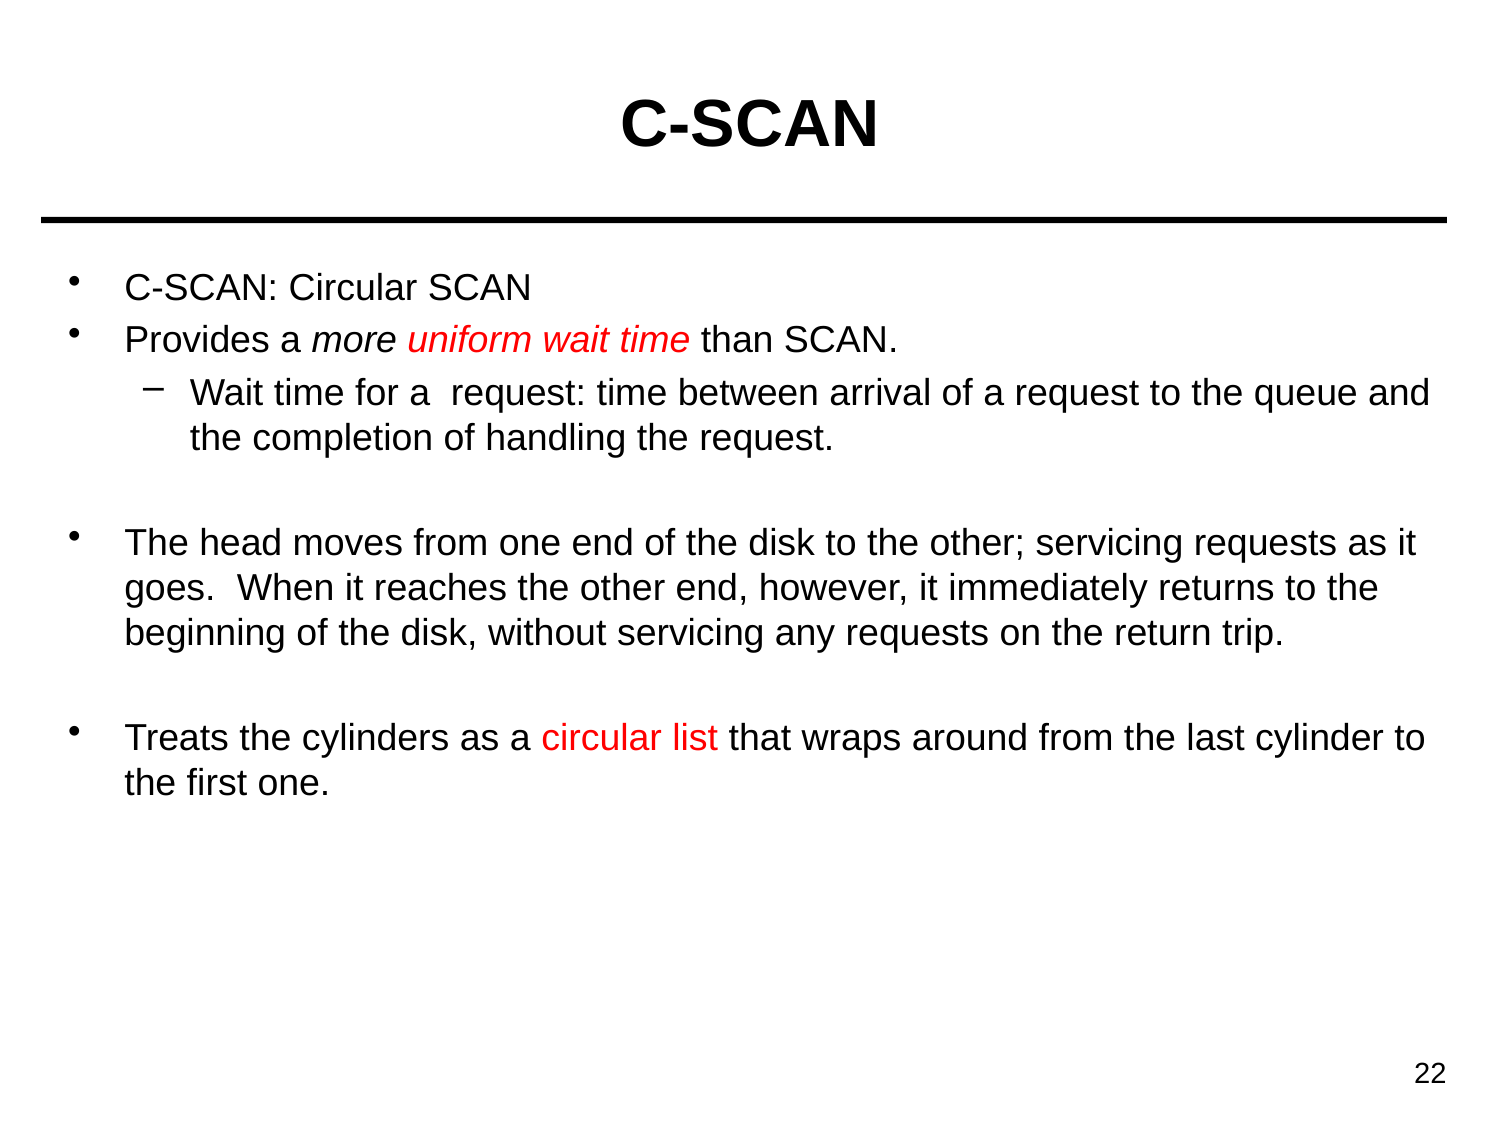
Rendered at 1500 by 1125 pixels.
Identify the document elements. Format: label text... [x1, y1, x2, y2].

slide_number 22 [1305, 1046, 1462, 1098]
list C-SCAN: Circular SCAN Provides a more uniform wait time than SCAN. Wait time for a request: time between arrival of a request to the queue and the completion of handling the request. The head moves from one end of the disk to the other; servicing requests as it goes. When it reaches the other end, however, it immediately returns to the beginning of the disk, without servicing any requests on the return trip. Treats the cylinders as a circular list that wraps around from the last cylinder to the first one. [53, 255, 1447, 1024]
title C-SCAN [53, 26, 1447, 214]
